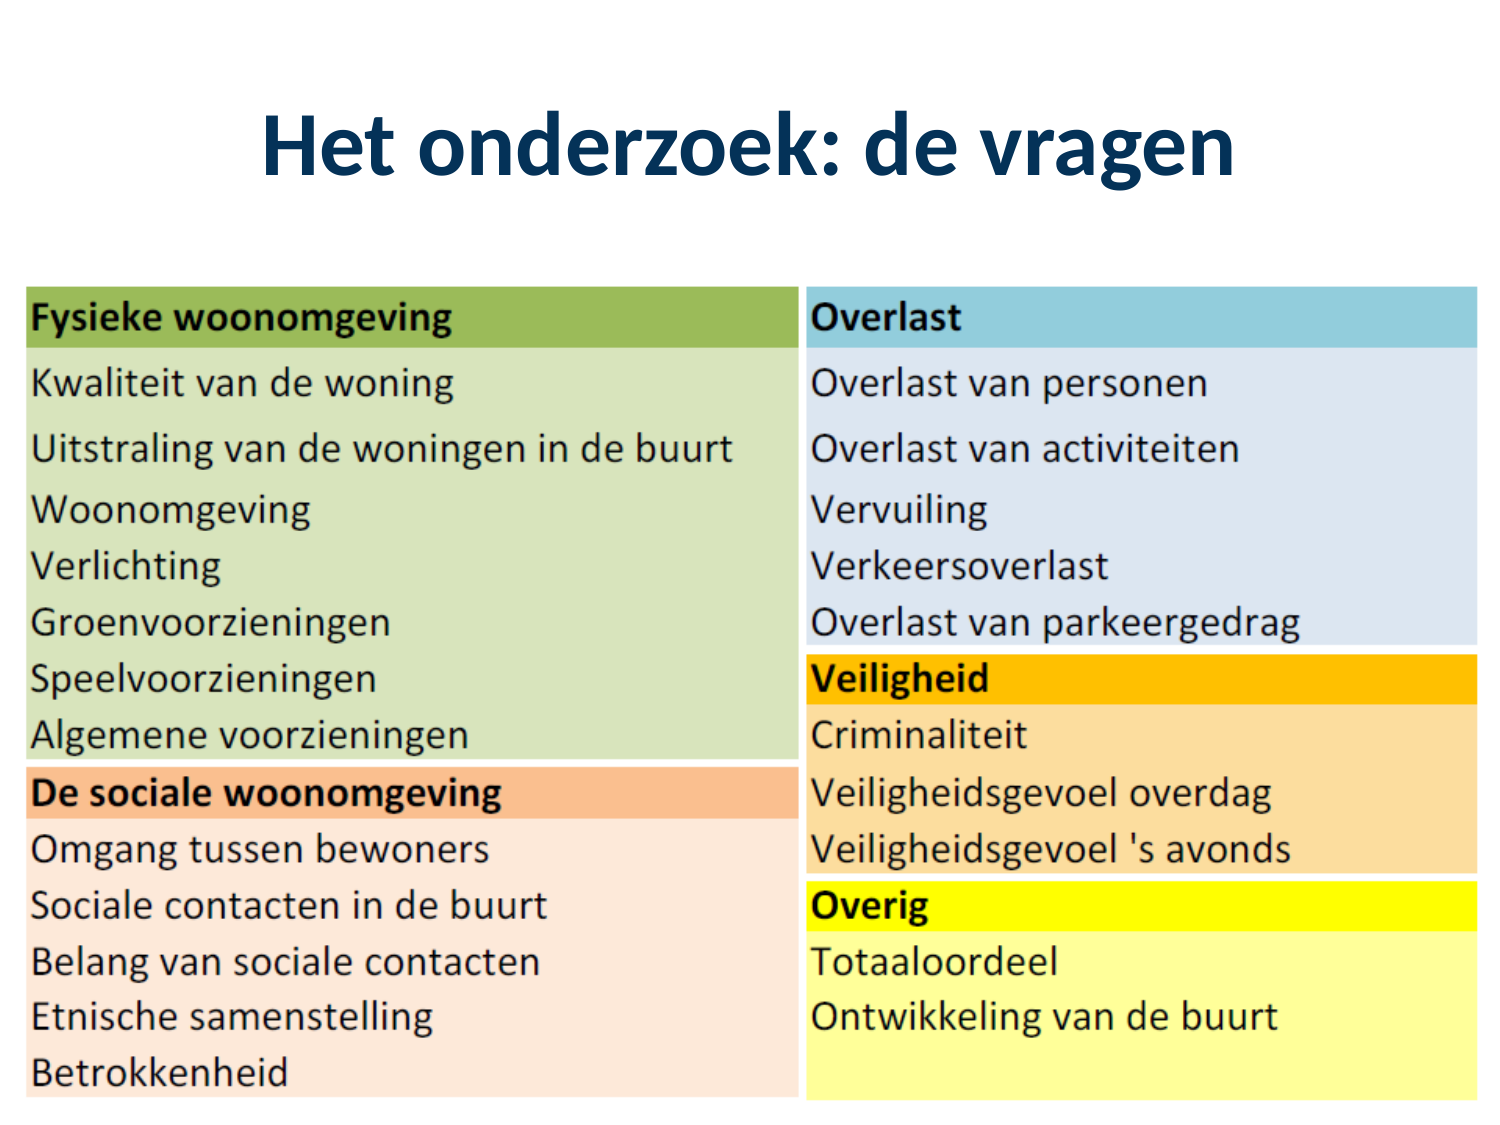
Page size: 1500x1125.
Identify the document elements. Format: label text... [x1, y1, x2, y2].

picture [14, 276, 1491, 1114]
title Het onderzoek: de vragen [74, 44, 1426, 233]
